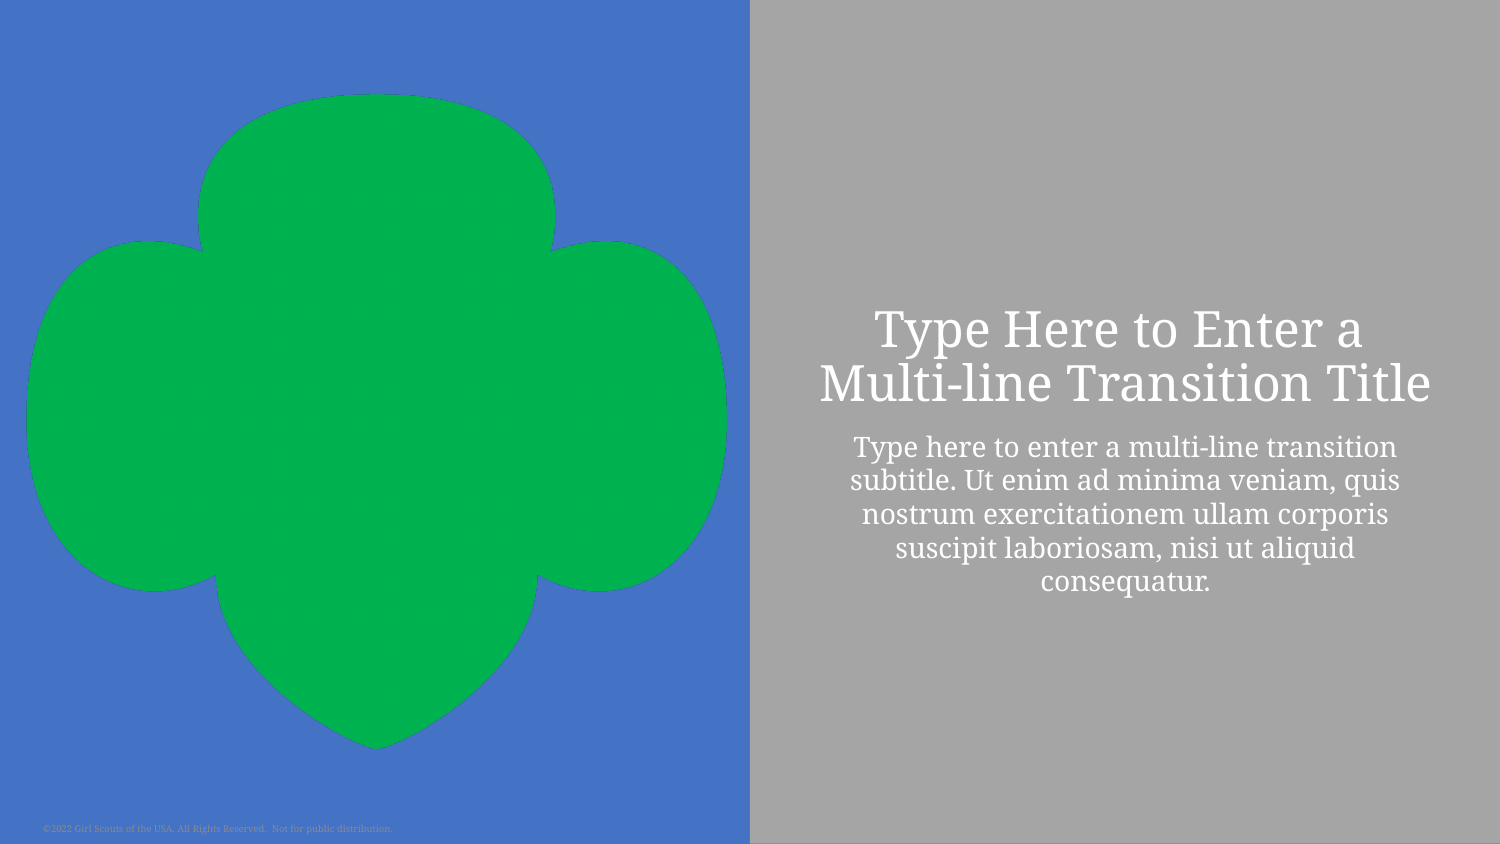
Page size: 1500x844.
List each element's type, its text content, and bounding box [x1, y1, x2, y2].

list Type here to enter a multi-line transition subtitle. Ut enim ad minima veniam, quis nostrum exercitationem ullam corporis suscipit laboriosam, nisi ut aliquid consequatur. [778, 421, 1473, 802]
footer ©2022 Girl Scouts of the USA. All Rights Reserved. Not for public distribution. [28, 818, 959, 844]
picture [23, 68, 730, 775]
title Type Here to Enter a Multi-line Transition Title [778, 112, 1474, 421]
